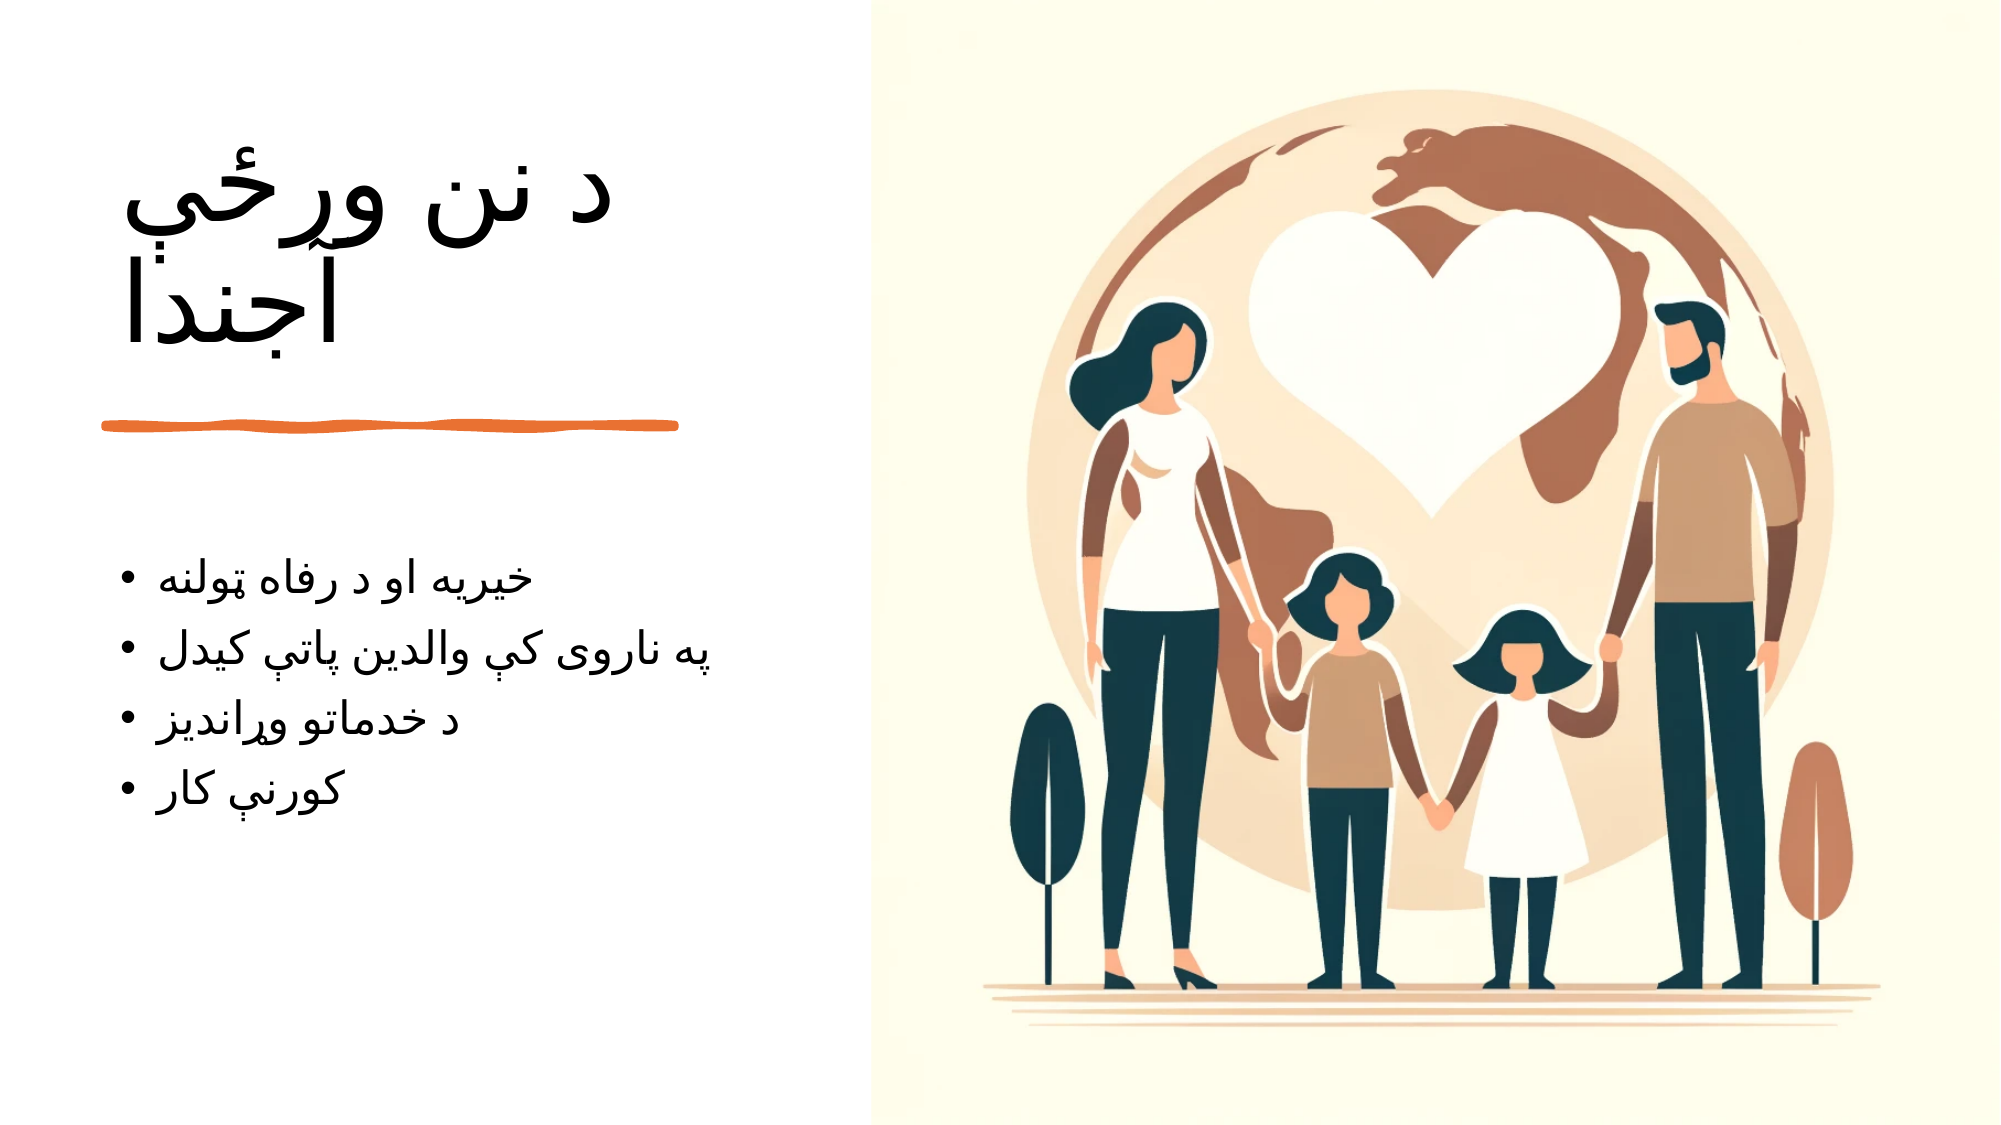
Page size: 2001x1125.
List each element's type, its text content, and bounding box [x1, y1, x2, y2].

text_box [103, 420, 677, 432]
text_box [0, 0, 870, 1125]
title د نن ورځې آجندا [105, 53, 822, 375]
list خیریه او د رفاه ټولنه په ناروی کې والدین پاتې کیدل د خدماتو وړاندیز کورنې کار [105, 471, 802, 1016]
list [870, 0, 2000, 1125]
